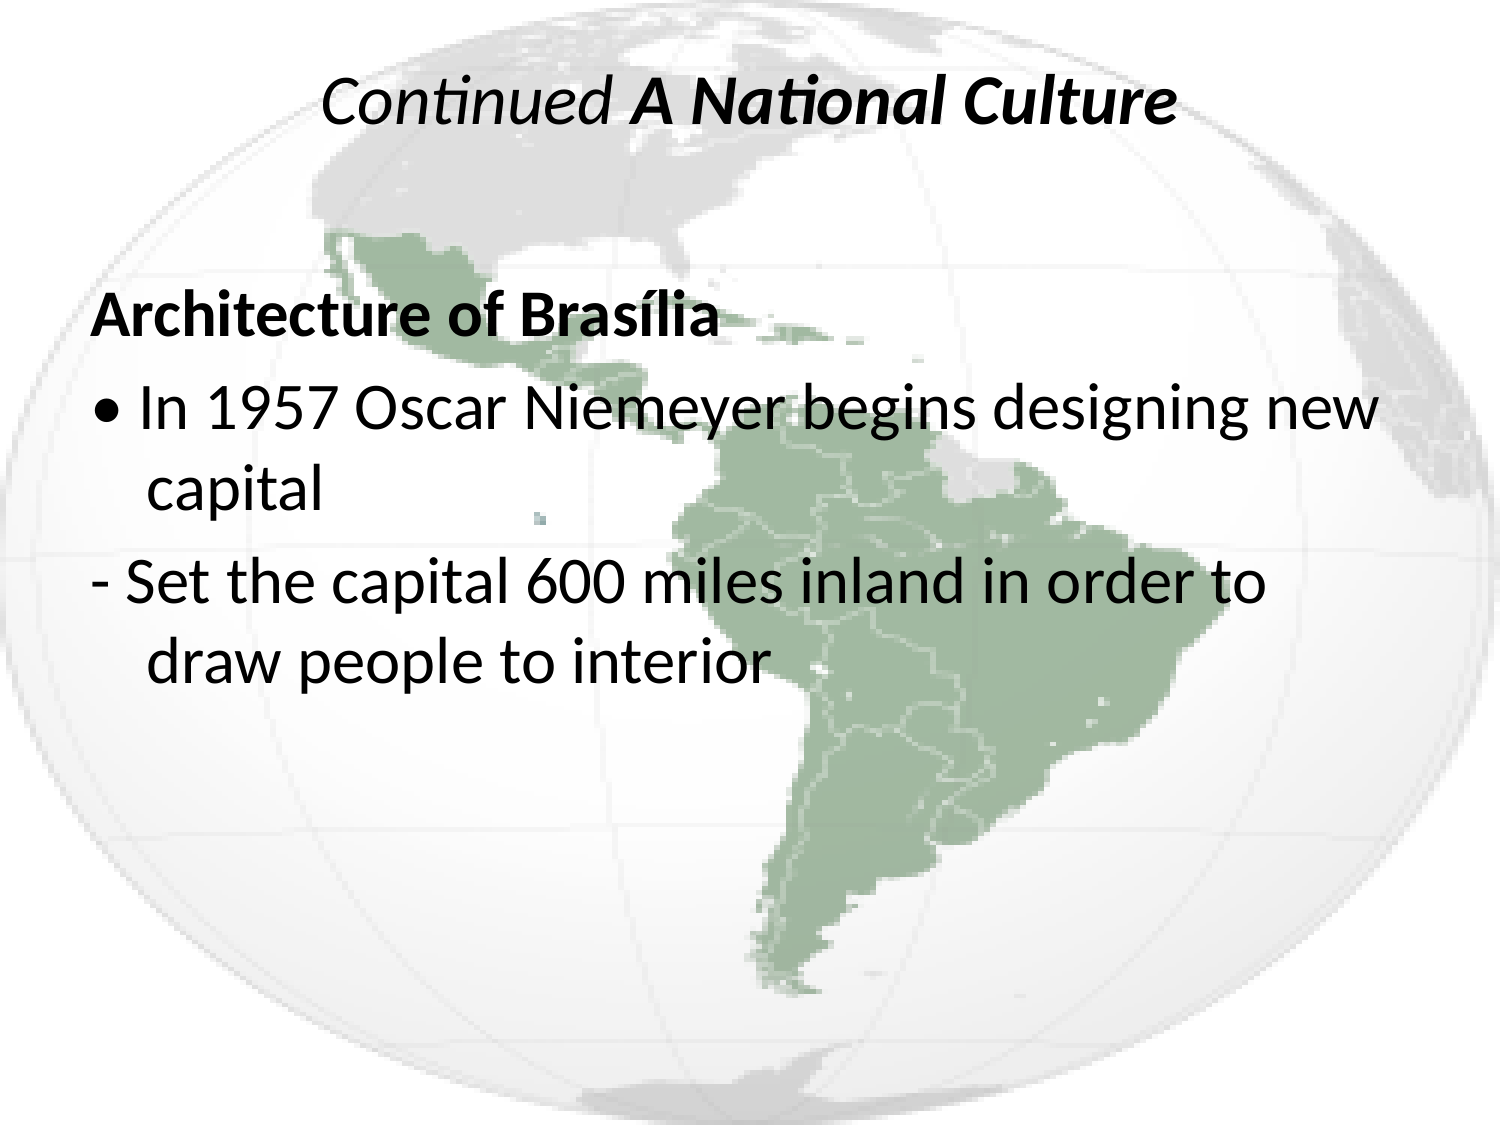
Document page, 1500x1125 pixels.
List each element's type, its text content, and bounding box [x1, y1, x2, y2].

title Continued A National Culture [75, 45, 1425, 233]
list Architecture of Brasília • In 1957 Oscar Niemeyer begins designing new capital - Set the capital 600 miles inland in order to draw people to interior [75, 262, 1425, 1005]
